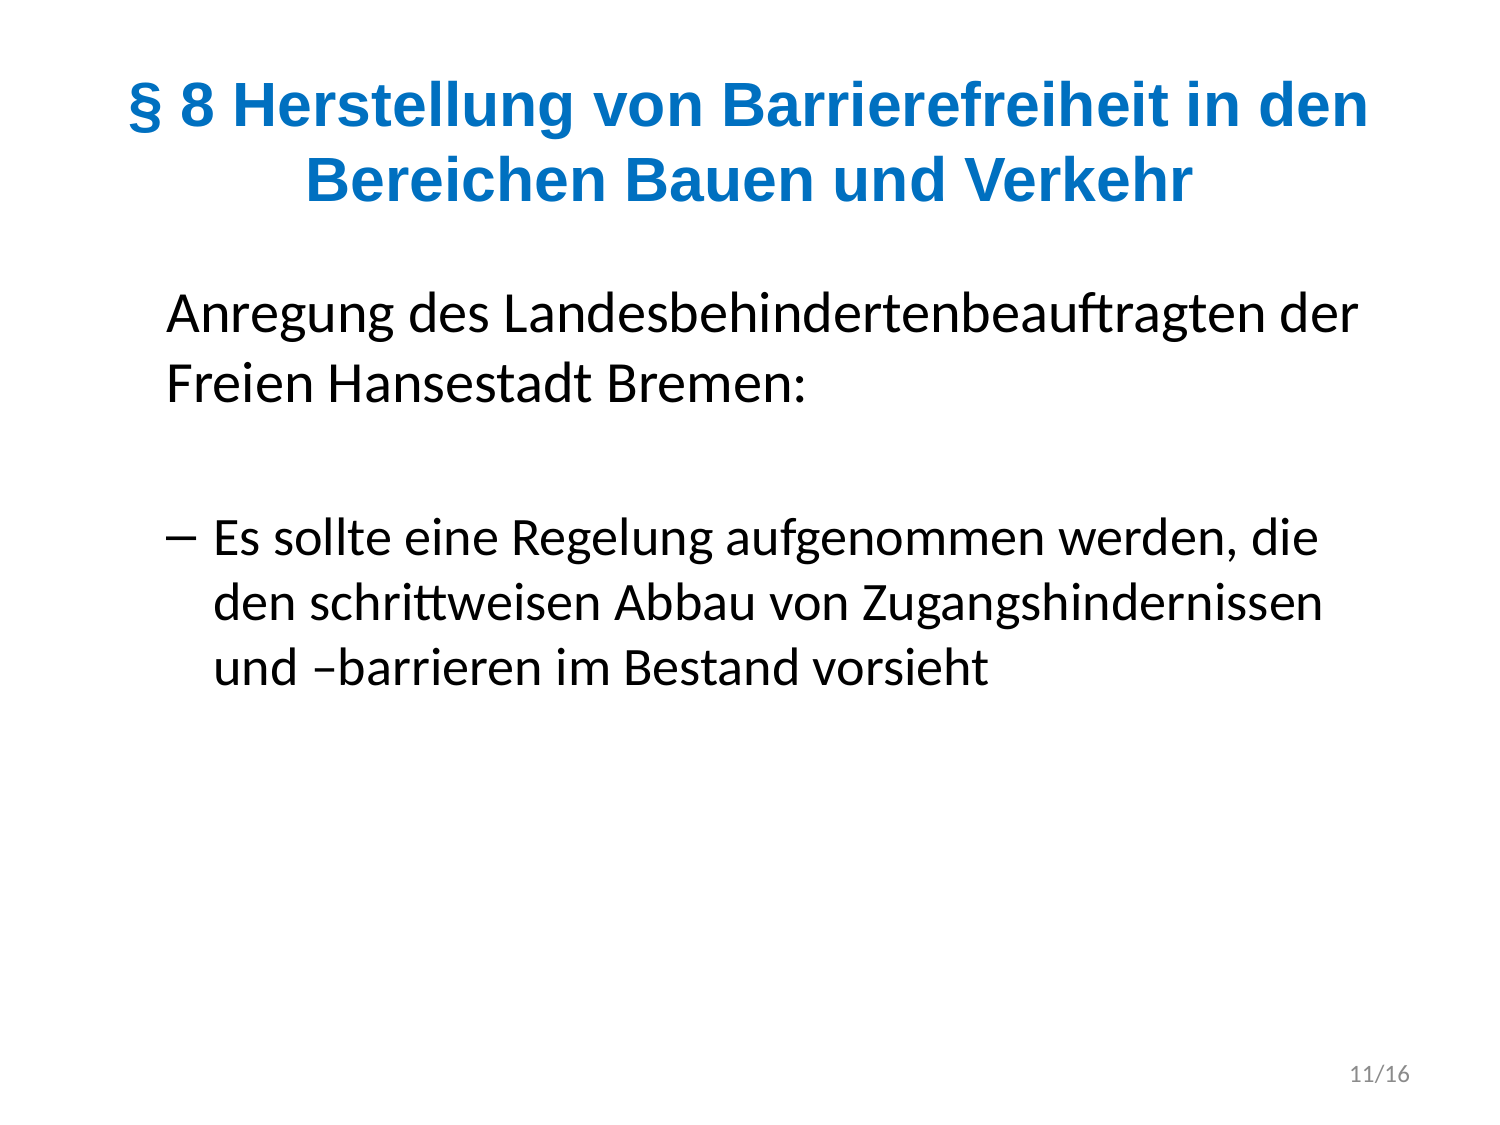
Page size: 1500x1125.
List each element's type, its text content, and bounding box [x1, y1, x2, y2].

slide_number 11/16 [1074, 1042, 1425, 1103]
title § 8 Herstellung von Barrierefreiheit in den Bereichen Bauen und Verkehr [75, 45, 1425, 233]
list Anregung des Landesbehindertenbeauftragten der Freien Hansestadt Bremen: Es sollte eine Regelung aufgenommen werden, die den schrittweisen Abbau von Zugangshindernissen und –barrieren im Bestand vorsieht [76, 267, 1427, 1083]
